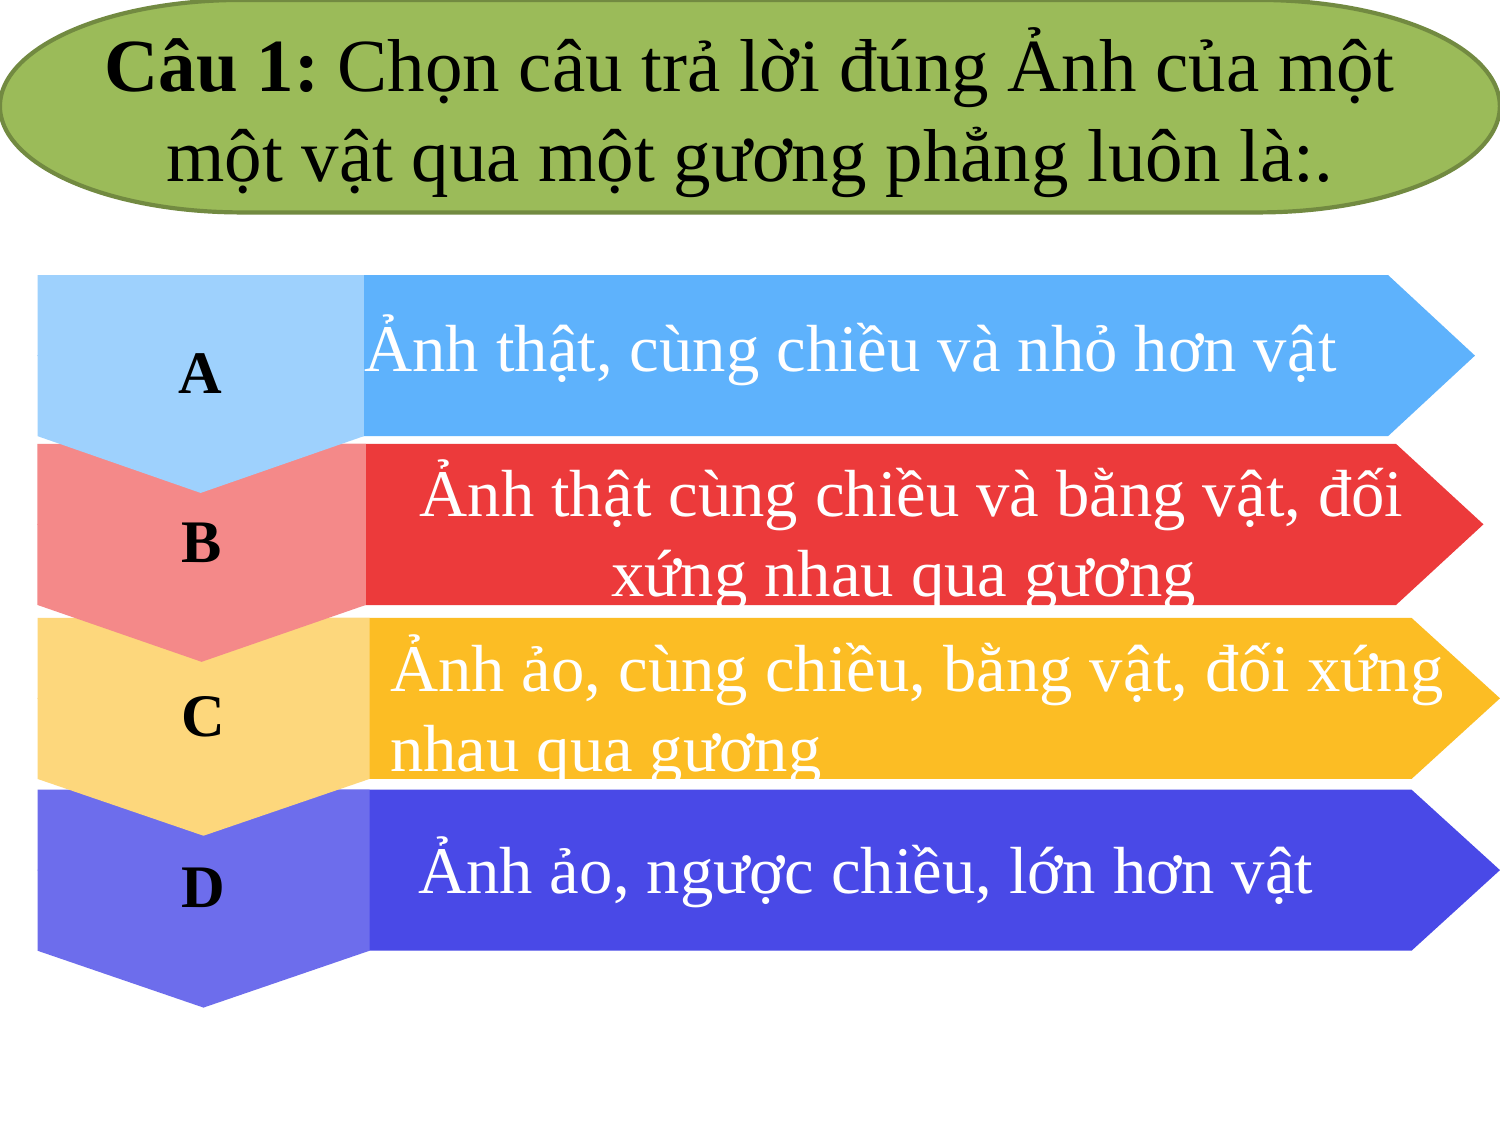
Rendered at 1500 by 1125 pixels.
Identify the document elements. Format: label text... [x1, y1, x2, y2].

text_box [37, 443, 1500, 663]
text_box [37, 671, 1500, 837]
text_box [37, 274, 1476, 494]
text_box Câu 1: Chọn câu trả lời đúng Ảnh của một một vật qua một gương phẳng luôn là:. [0, 0, 1500, 215]
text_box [37, 842, 1500, 1008]
